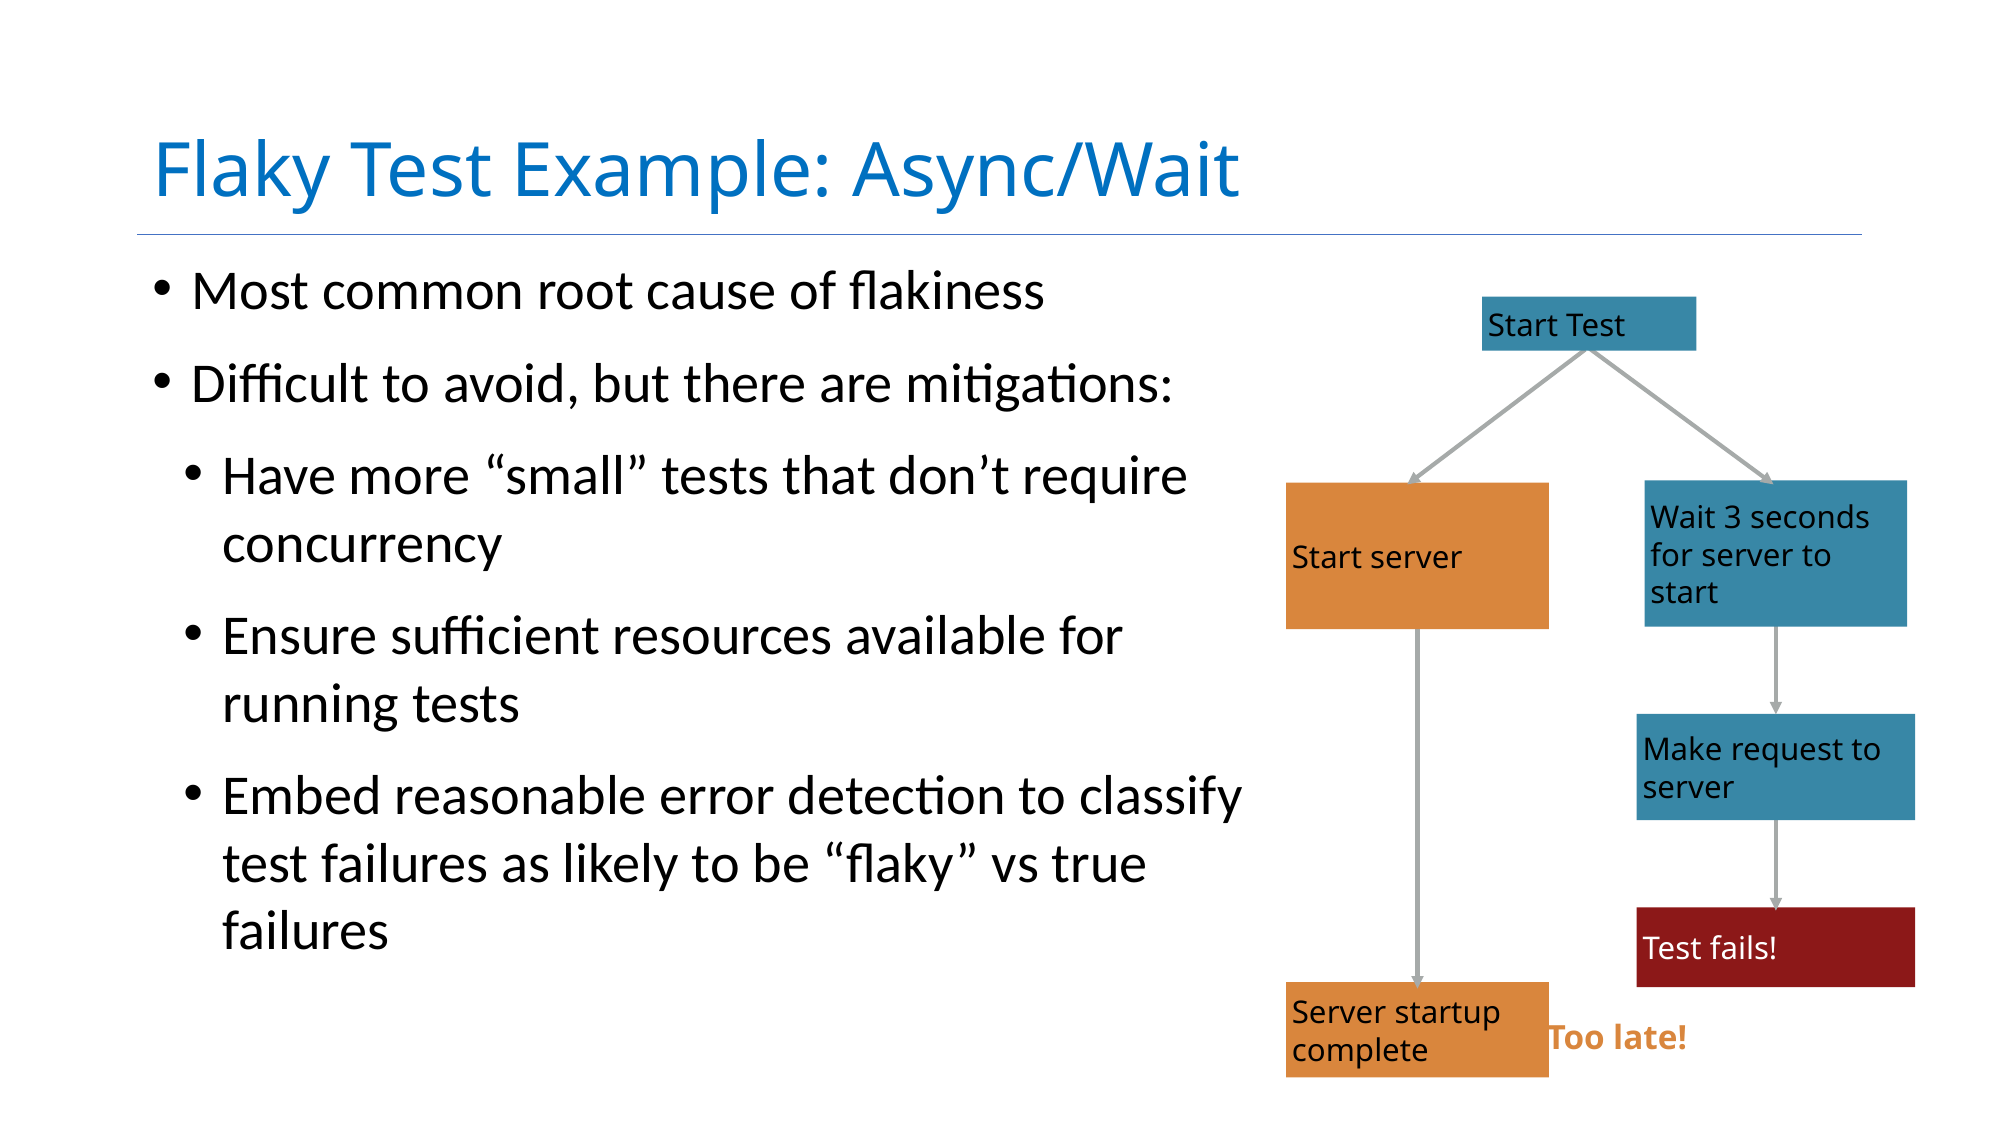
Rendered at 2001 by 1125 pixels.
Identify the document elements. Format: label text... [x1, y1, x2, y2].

text_box Start Test [1482, 296, 1697, 351]
text_box Too late! [1549, 1010, 1694, 1063]
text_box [1286, 630, 1549, 1078]
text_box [1589, 348, 1908, 627]
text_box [1636, 619, 1916, 821]
list Most common root cause of flakiness Difficult to avoid, but there are mitigations: Have more “small” tests that don’t require concurrency Ensure sufficient resources available for running tests Embed reasonable error detection to classify test failures as likely to be “flaky” vs true failures [137, 246, 1268, 960]
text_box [1636, 821, 1916, 988]
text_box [1286, 349, 1586, 630]
title Flaky Test Example: Async/Wait [137, 3, 1863, 221]
